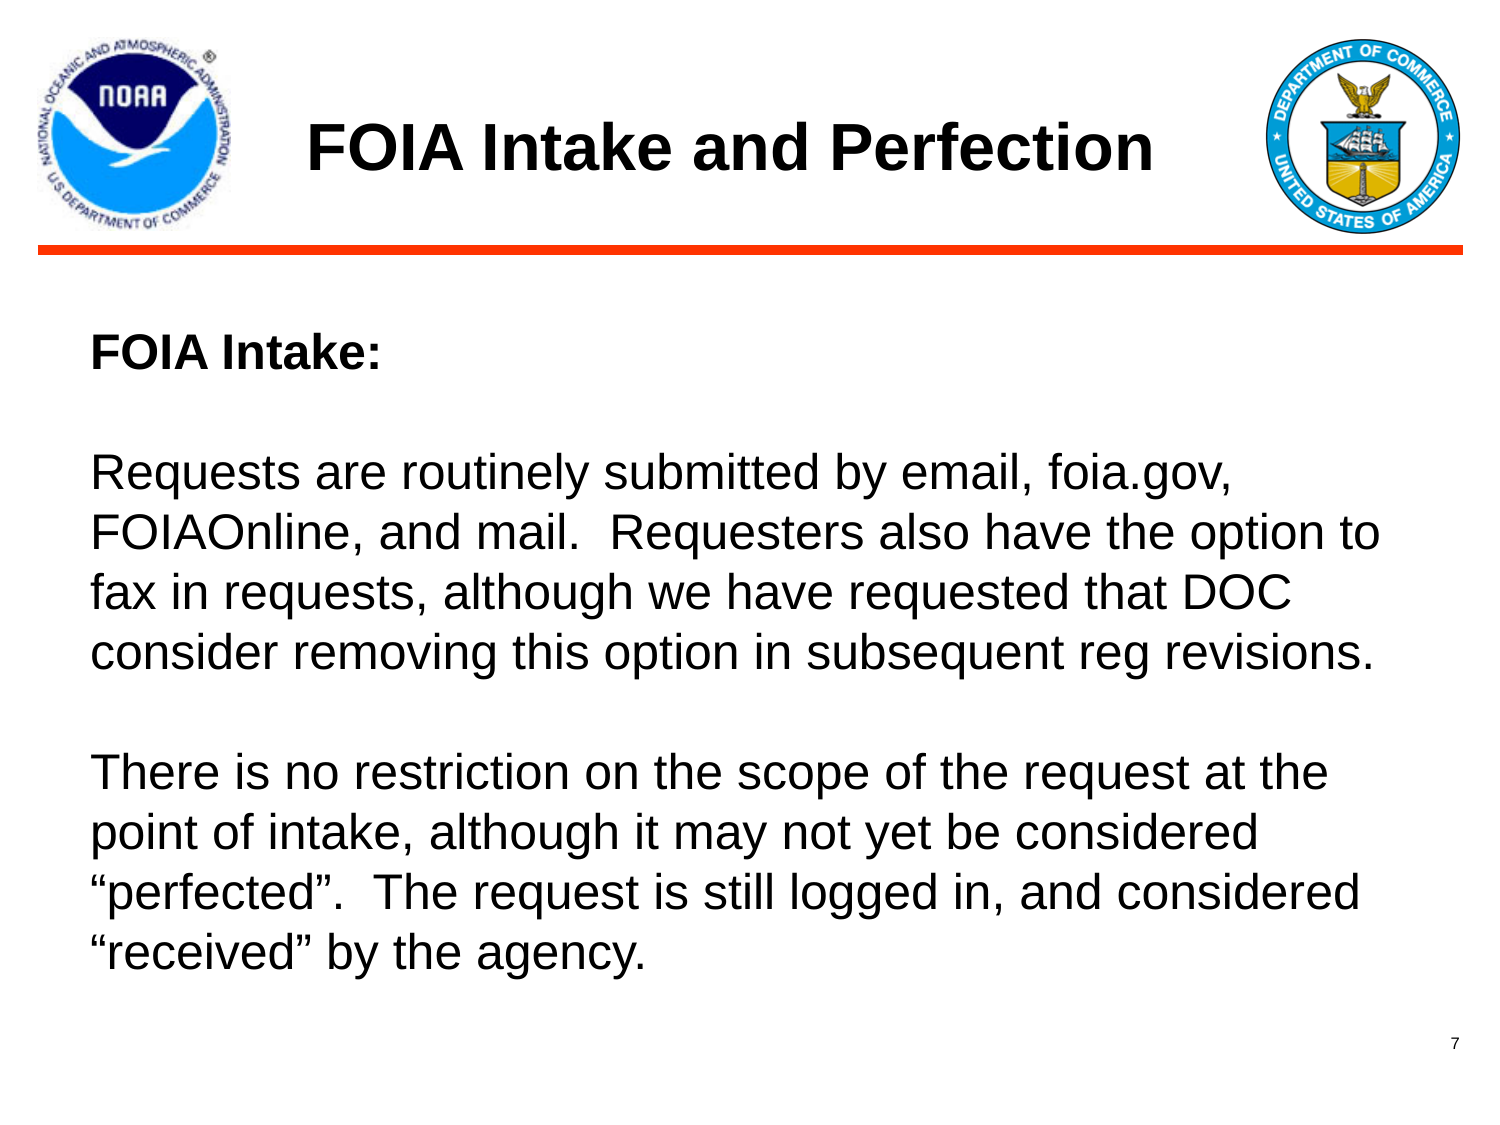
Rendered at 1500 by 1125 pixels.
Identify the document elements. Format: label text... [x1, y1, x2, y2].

picture [1262, 37, 1463, 237]
list FOIA Intake: Requests are routinely submitted by email, foia.gov, FOIAOnline, and mail. Requesters also have the option to fax in requests, although we have requested that DOC consider removing this option in subsequent reg revisions. There is no restriction on the scope of the request at the point of intake, although it may not yet be considered “perfected”. The request is still logged in, and considered “received” by the agency. [75, 312, 1450, 888]
text_box 7 [1162, 1024, 1475, 1100]
picture [37, 37, 231, 231]
title FOIA Intake and Perfection [249, 50, 1213, 238]
